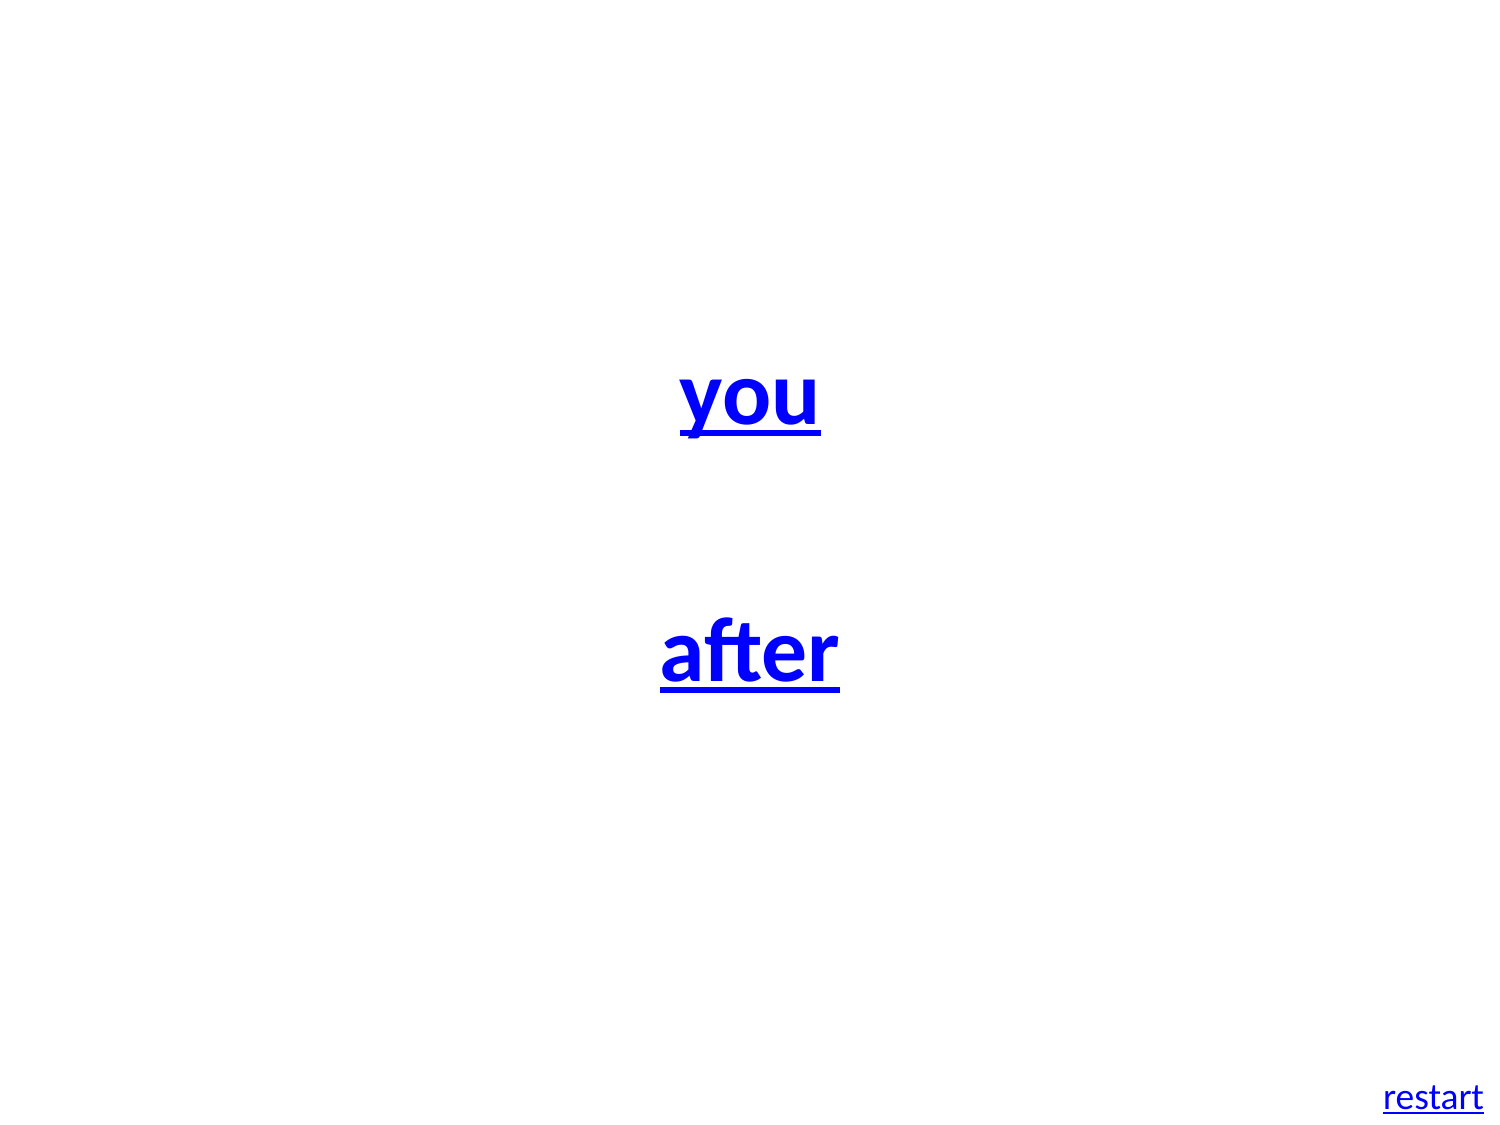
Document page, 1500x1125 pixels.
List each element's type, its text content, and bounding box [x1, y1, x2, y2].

list you after [75, 324, 1425, 1005]
